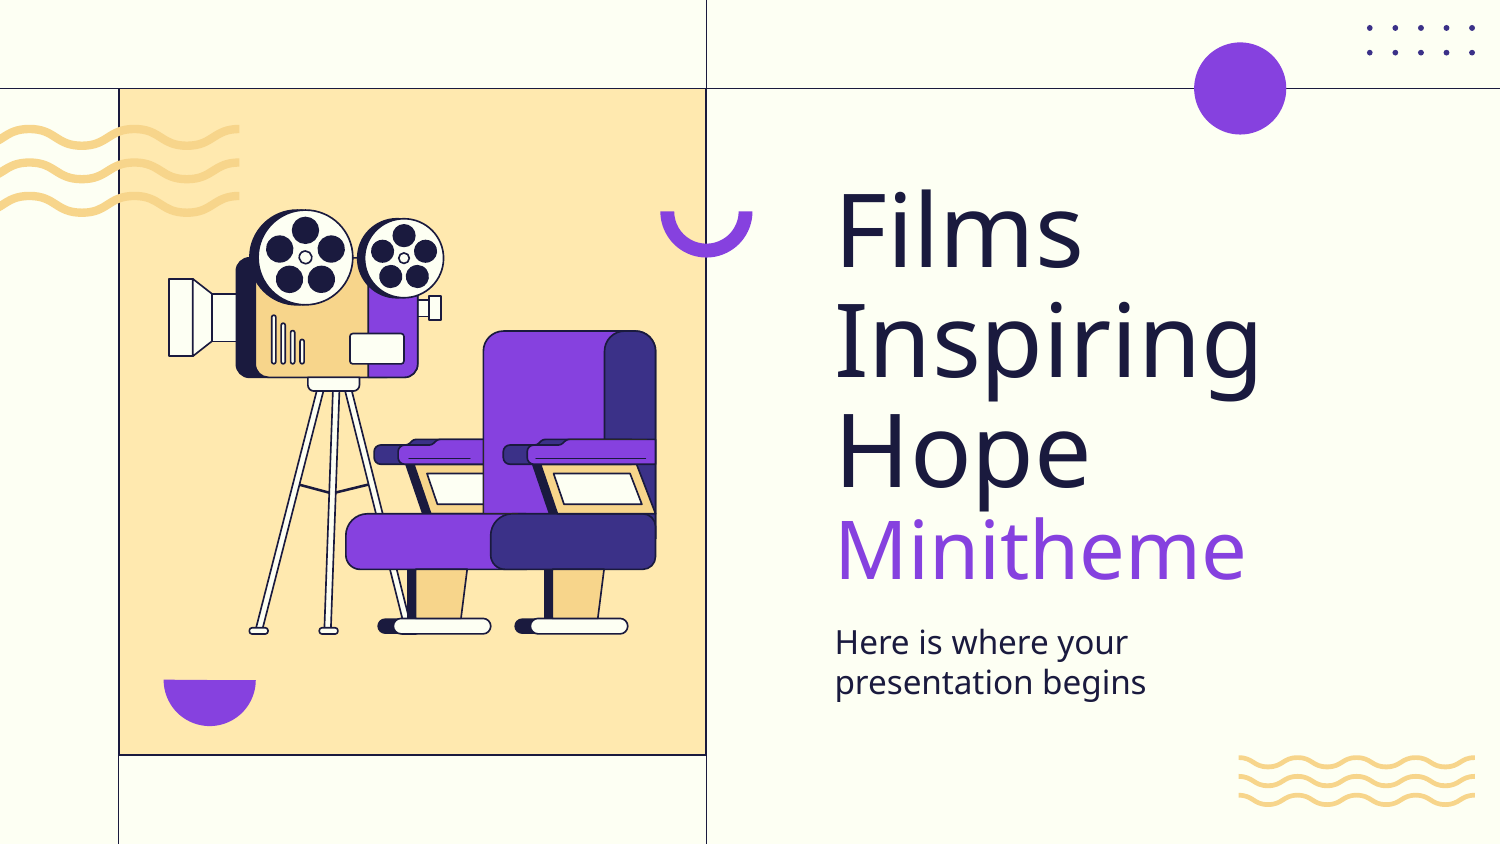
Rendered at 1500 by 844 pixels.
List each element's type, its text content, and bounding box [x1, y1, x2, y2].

text_box [660, 211, 702, 258]
text_box [163, 679, 256, 727]
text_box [0, 124, 240, 218]
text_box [168, 209, 656, 635]
text_box [710, 211, 753, 258]
subtitle Here is where your presentation begins [819, 606, 1307, 719]
text_box [118, 88, 702, 243]
title Films Inspiring Hope Minitheme [819, 137, 1382, 613]
text_box [118, 224, 702, 756]
